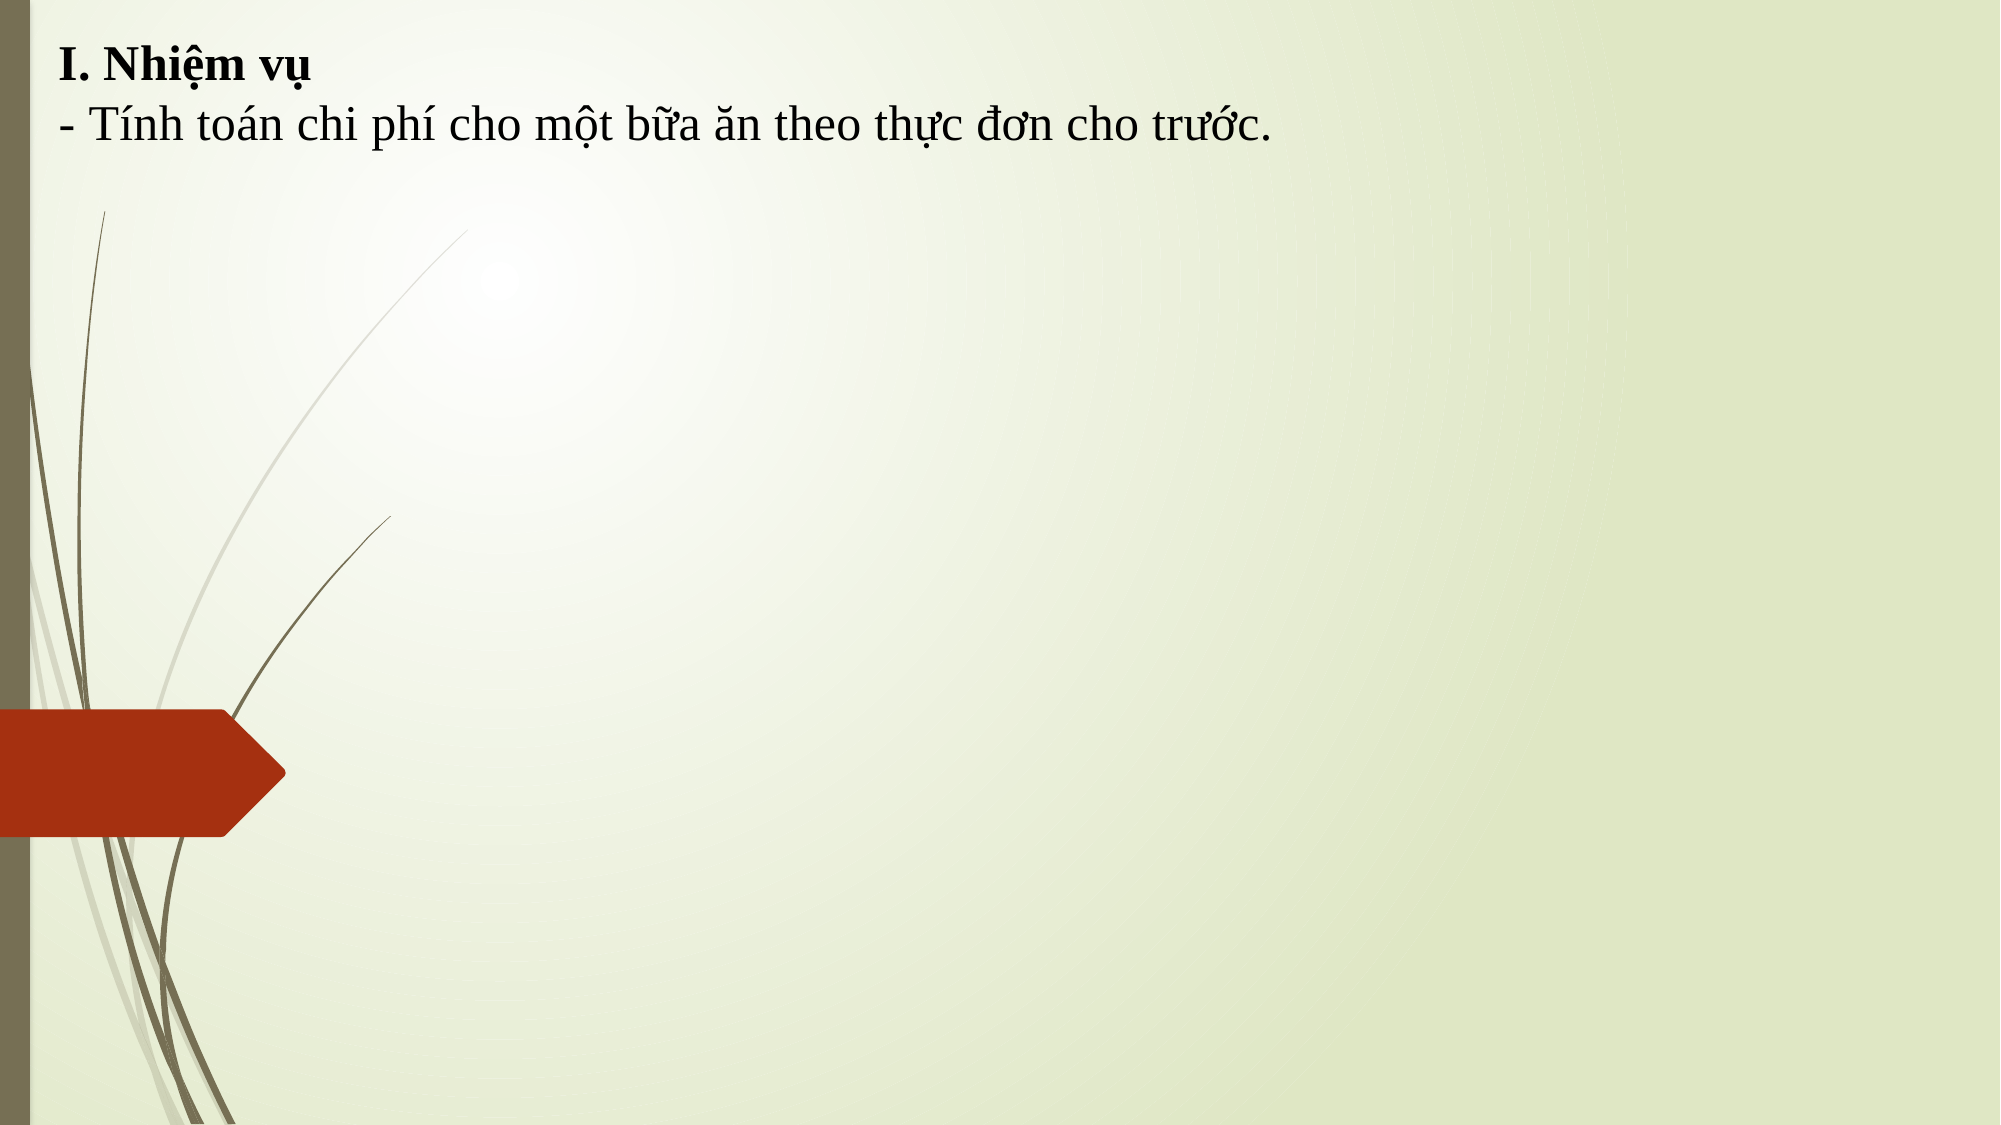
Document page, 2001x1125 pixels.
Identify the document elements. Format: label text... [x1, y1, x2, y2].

text_box I. Nhiệm vụ - Tính toán chi phí cho một bữa ăn theo thực đơn cho trước. [43, 22, 1687, 158]
